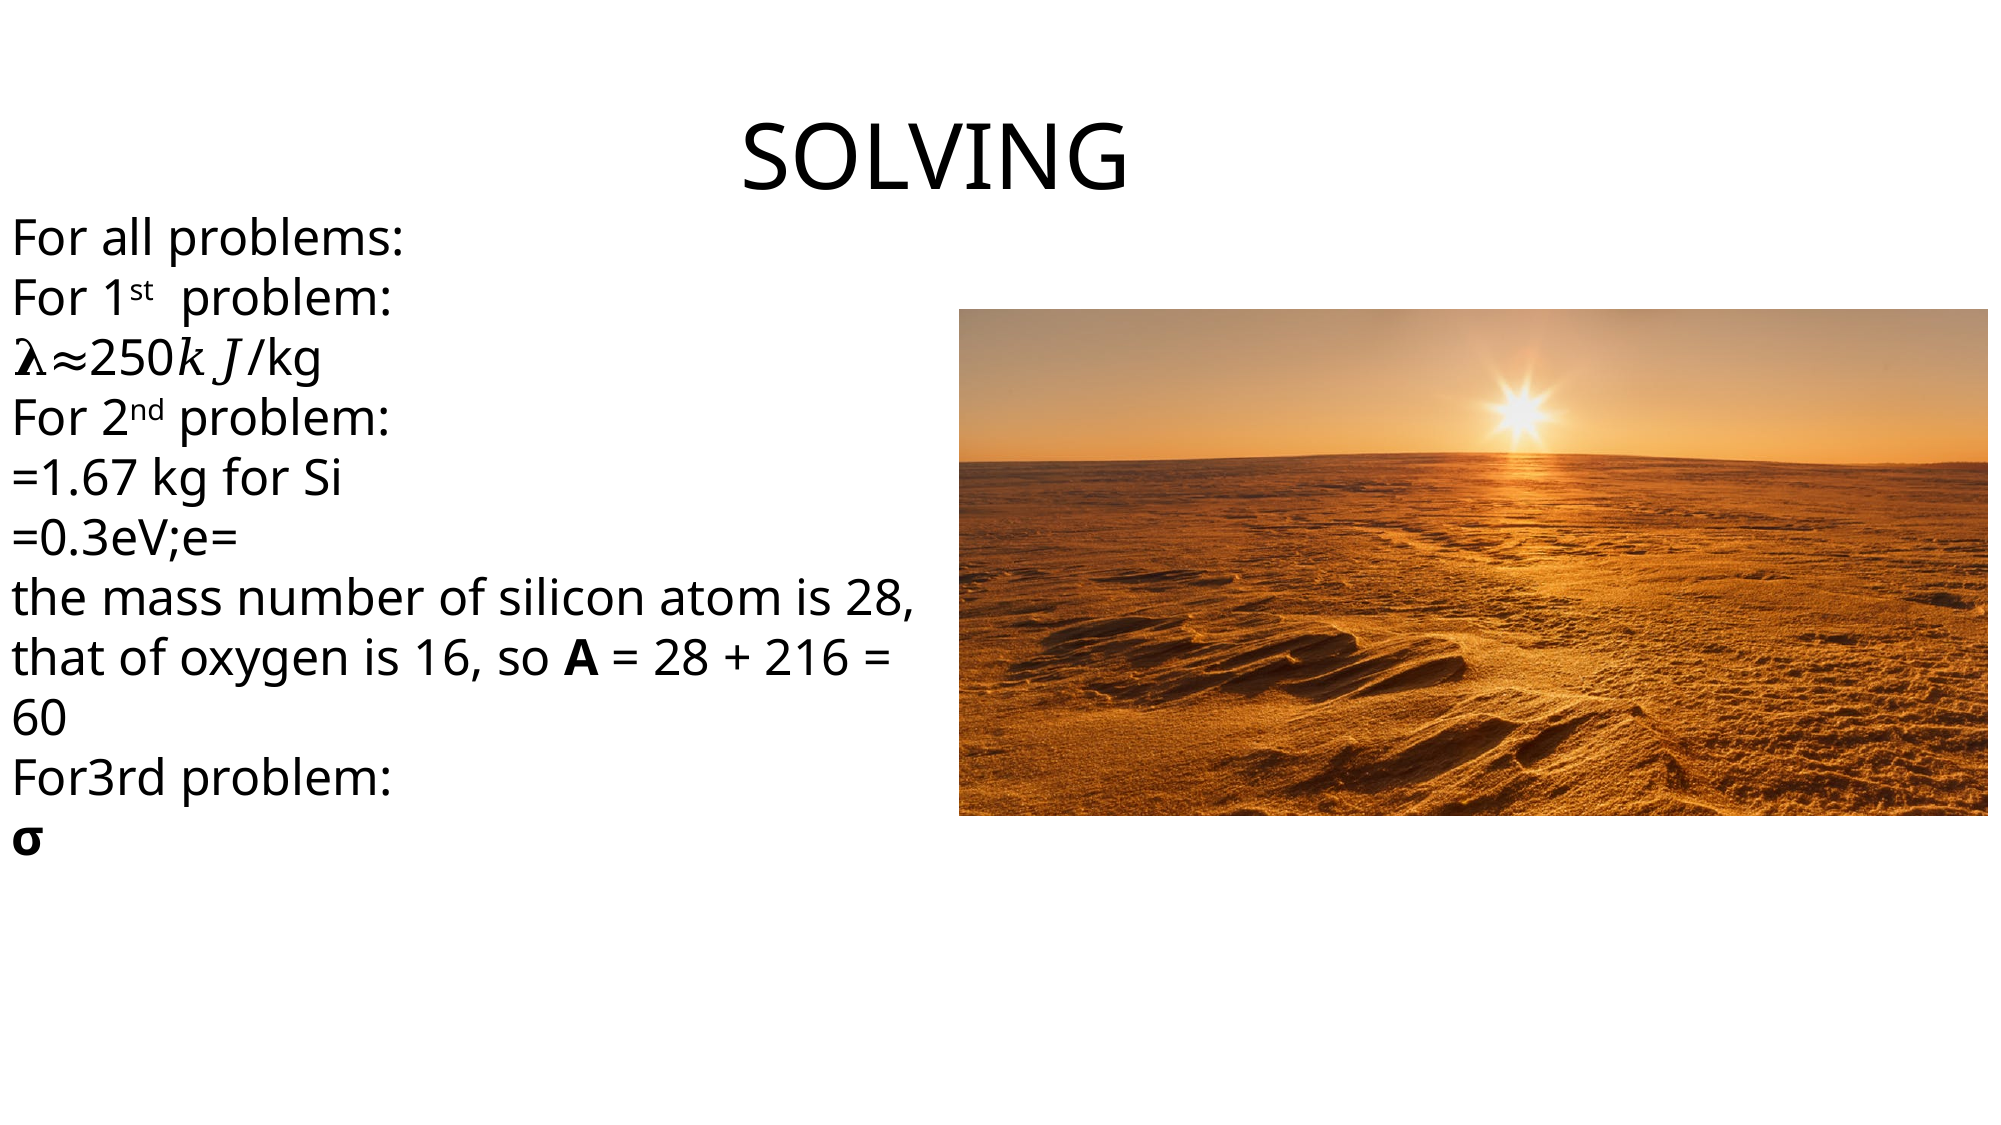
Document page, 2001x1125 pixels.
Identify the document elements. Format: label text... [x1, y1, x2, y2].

title SOLVING [110, 20, 1761, 285]
picture [959, 309, 1988, 816]
